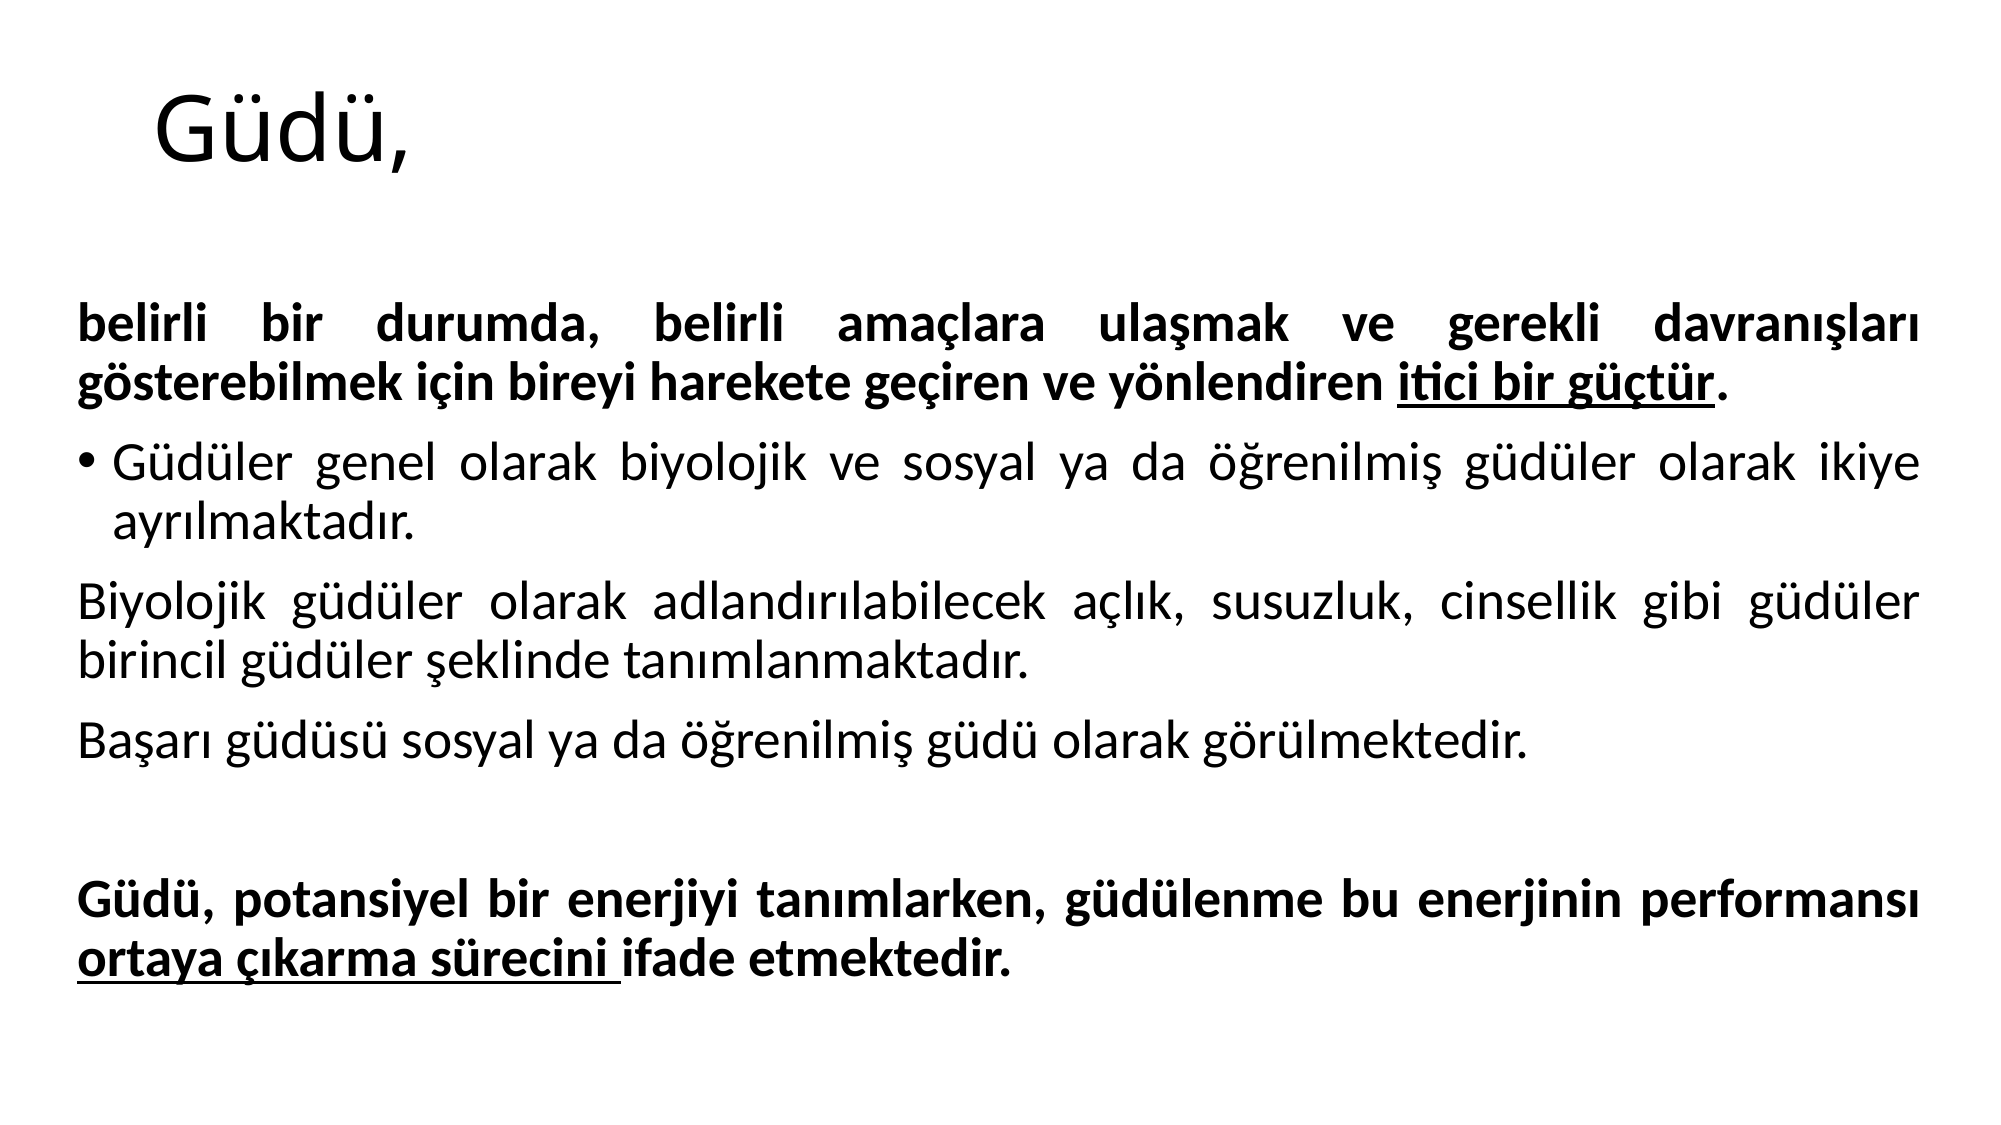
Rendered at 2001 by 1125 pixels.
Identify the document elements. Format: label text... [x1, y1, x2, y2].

title Güdü, [137, 23, 1863, 241]
list belirli bir durumda, belirli amaçlara ulaşmak ve gerekli davranışları gösterebilmek için bireyi harekete geçiren ve yönlendiren itici bir güçtür. Güdüler genel olarak biyolojik ve sosyal ya da öğrenilmiş güdüler olarak ikiye ayrılmaktadır. Biyolojik güdüler olarak adlandırılabilecek açlık, susuzluk, cinsellik gibi güdüler birincil güdüler şeklinde tanımlanmaktadır. Başarı güdüsü sosyal ya da öğrenilmiş güdü olarak görülmektedir. Güdü, potansiyel bir enerjiyi tanımlarken, güdülenme bu enerjinin performansı ortaya çıkarma sürecini ifade etmektedir. [62, 285, 1938, 1000]
